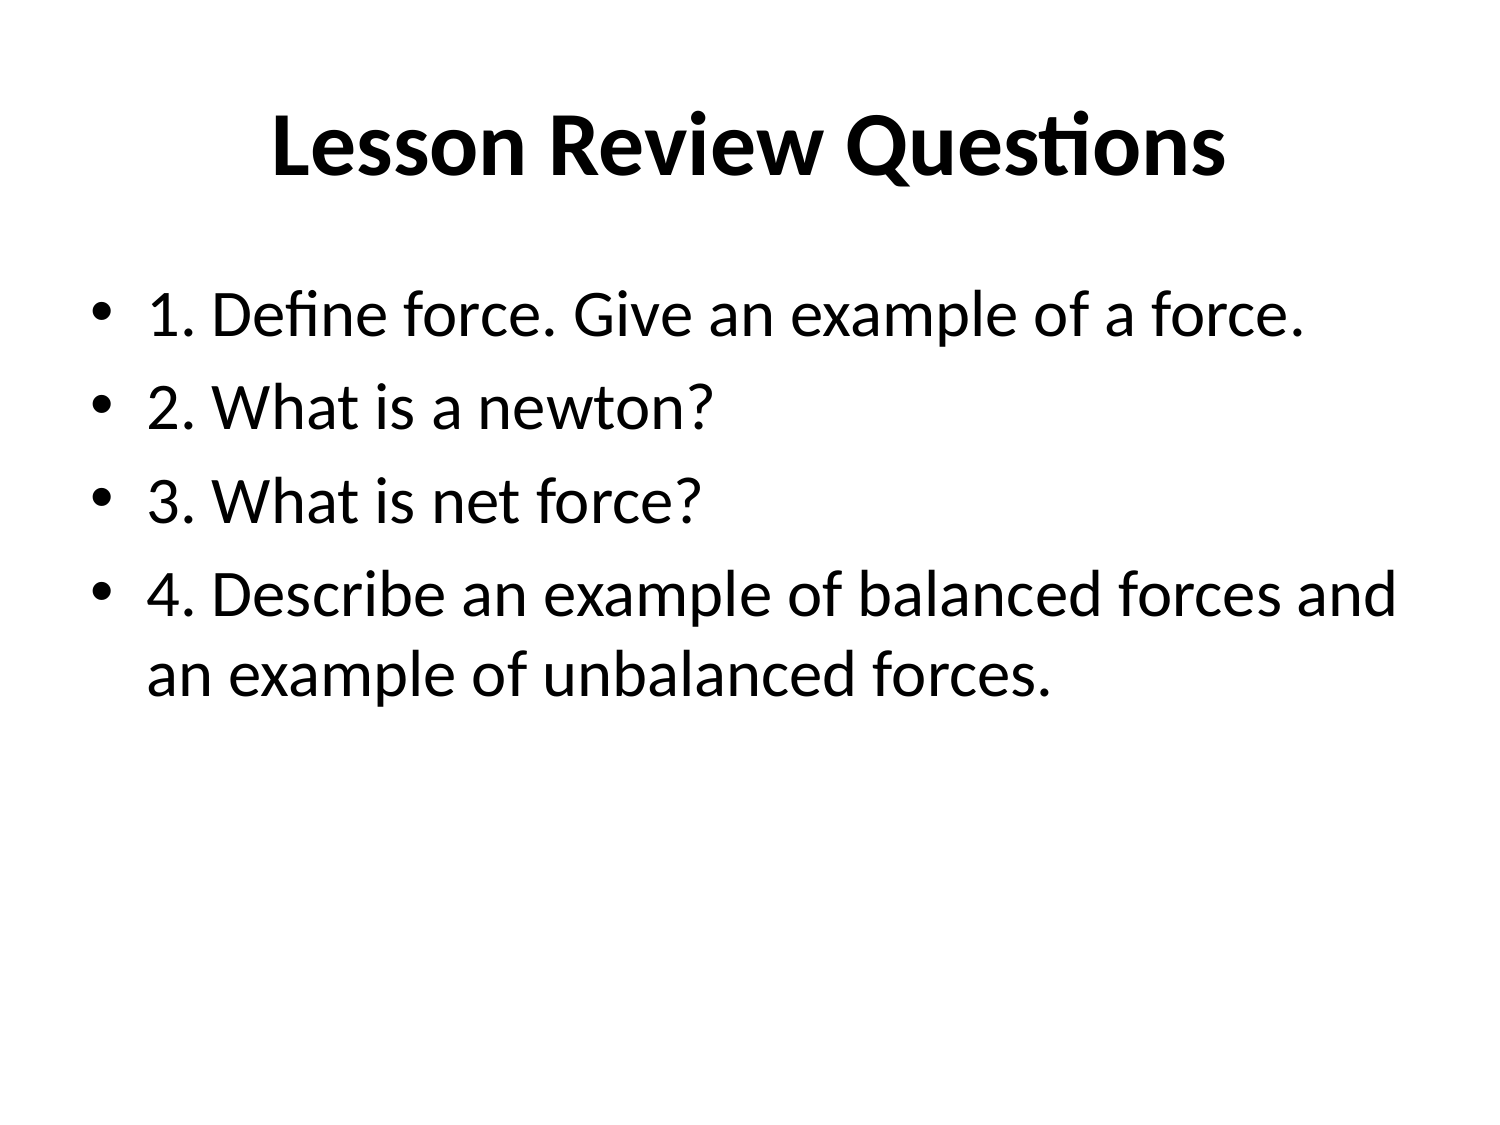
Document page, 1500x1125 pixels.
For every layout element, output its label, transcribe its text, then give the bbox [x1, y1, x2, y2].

title Lesson Review Questions [75, 45, 1425, 233]
list 1. Define force. Give an example of a force. 2. What is a newton? 3. What is net force? 4. Describe an example of balanced forces and an example of unbalanced forces. [75, 262, 1425, 1005]
